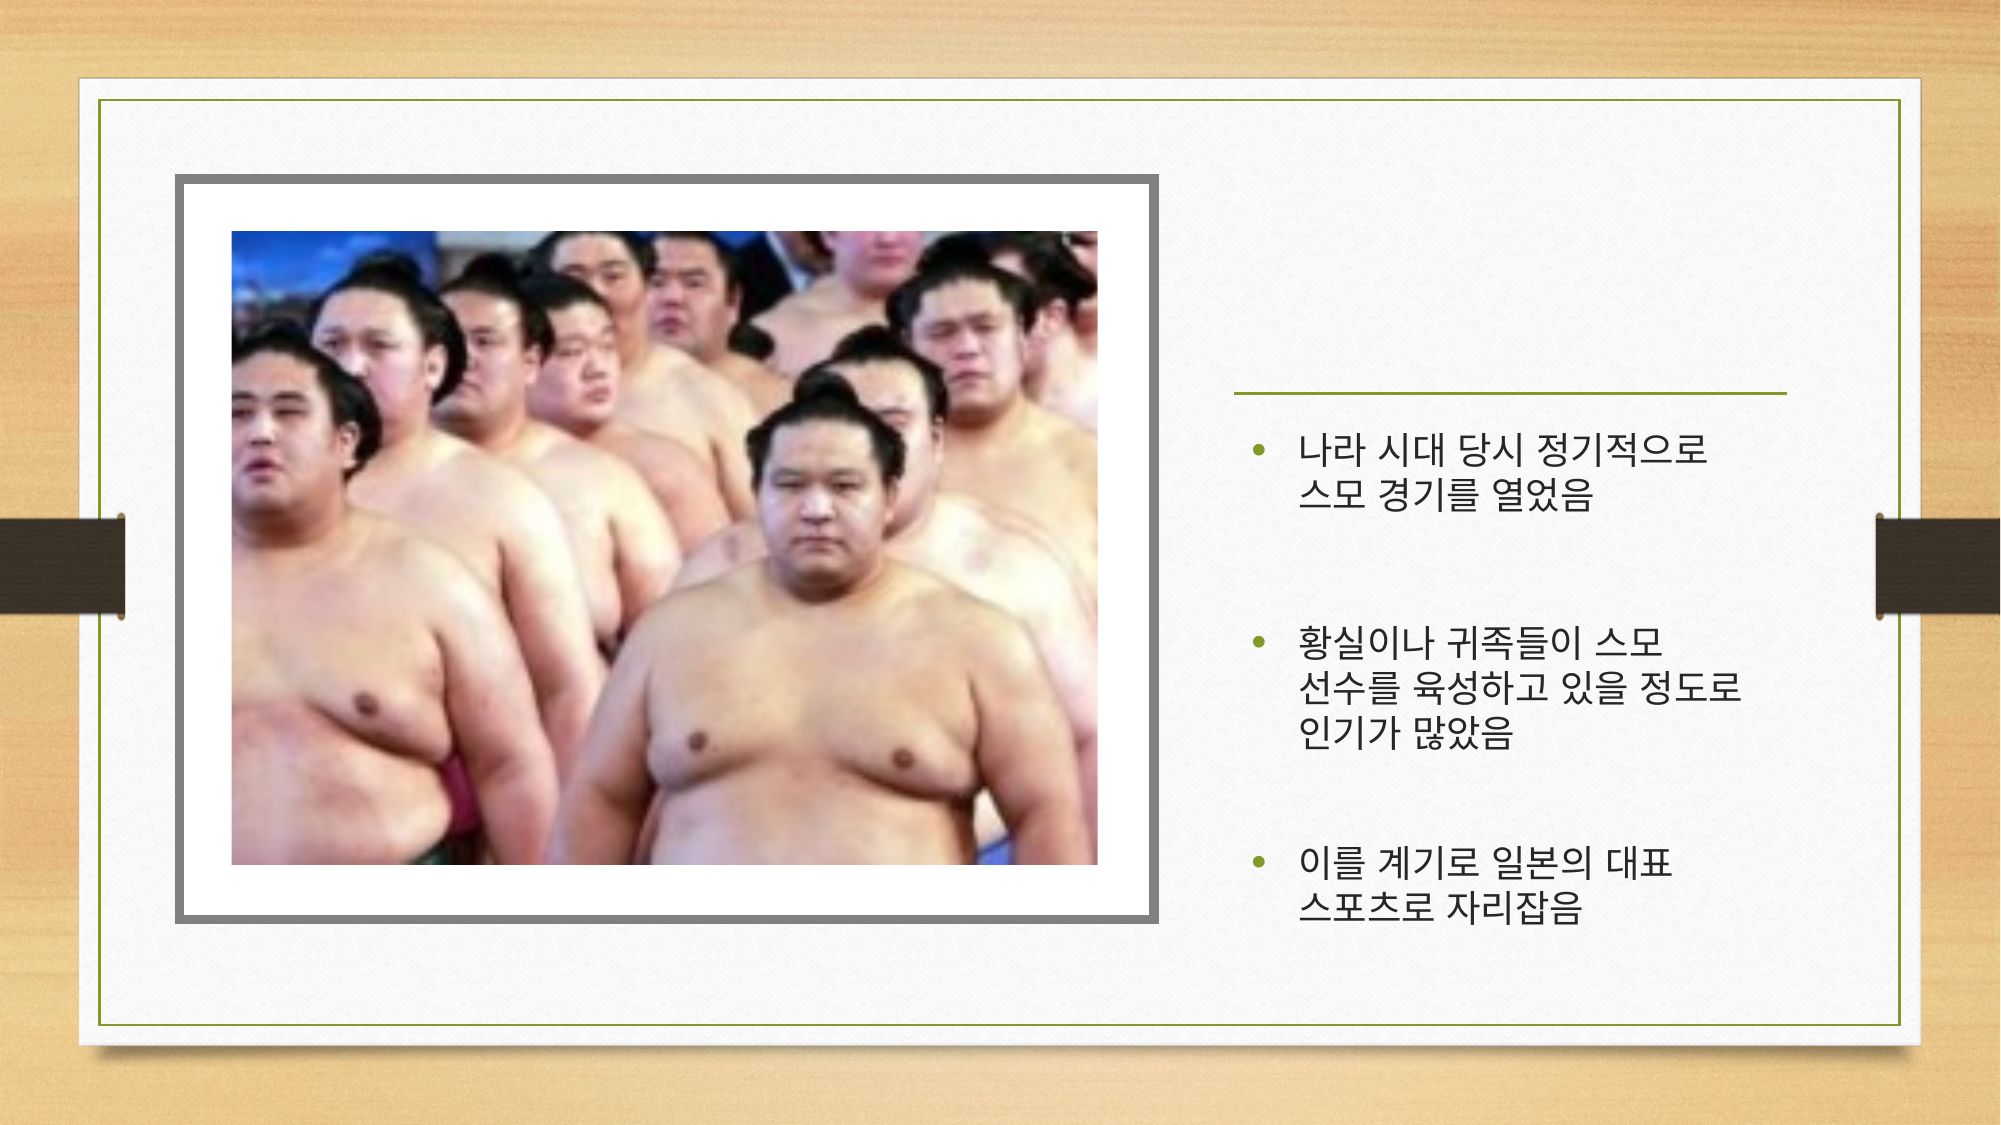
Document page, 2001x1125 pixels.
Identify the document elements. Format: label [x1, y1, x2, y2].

text_box [0, 0, 2000, 1125]
picture [231, 231, 1098, 865]
